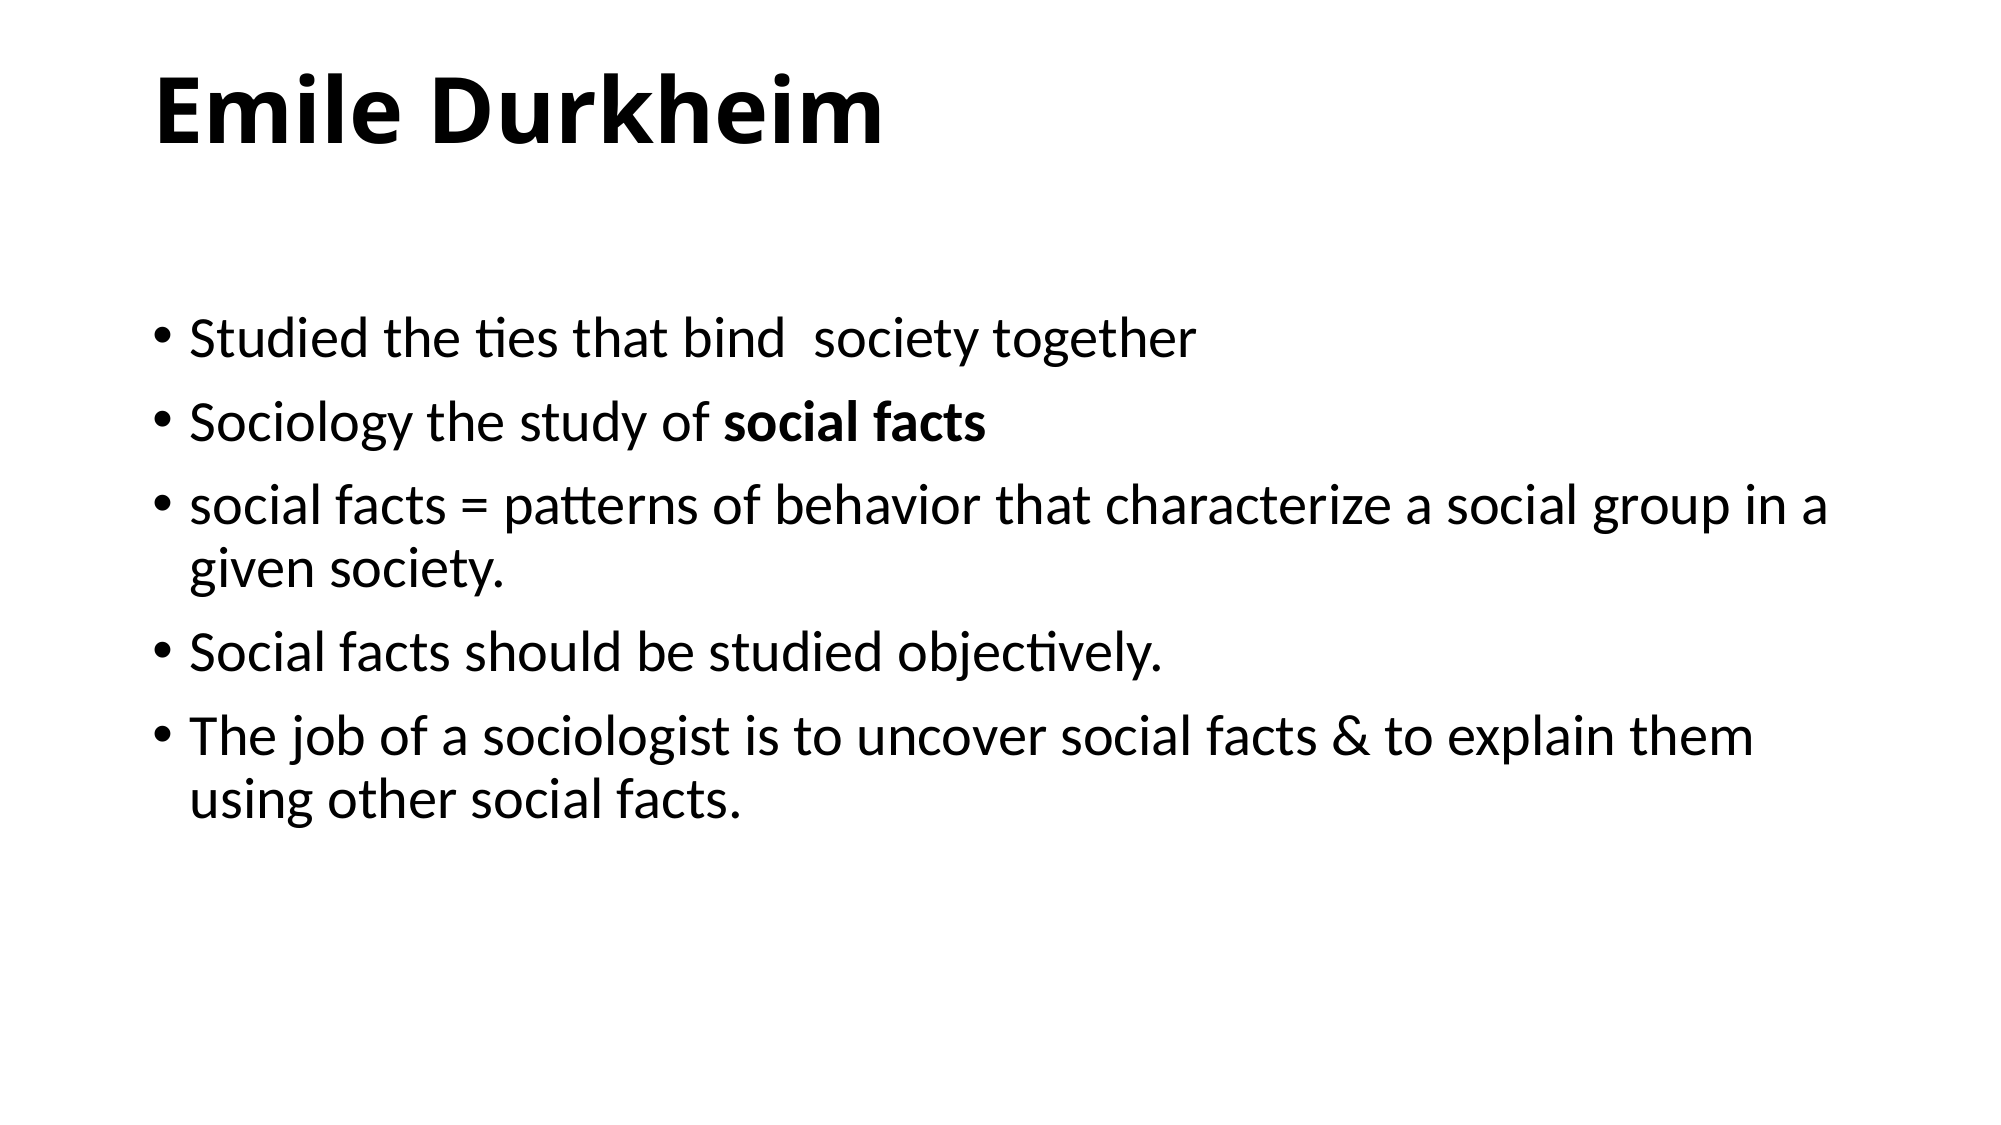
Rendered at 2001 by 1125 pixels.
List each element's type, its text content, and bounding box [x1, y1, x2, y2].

title Emile Durkheim [137, 59, 1863, 278]
list Studied the ties that bind society together Sociology the study of social facts social facts = patterns of behavior that characterize a social group in a given society. Social facts should be studied objectively. The job of a sociologist is to uncover social facts & to explain them using other social facts. [137, 299, 1863, 1014]
